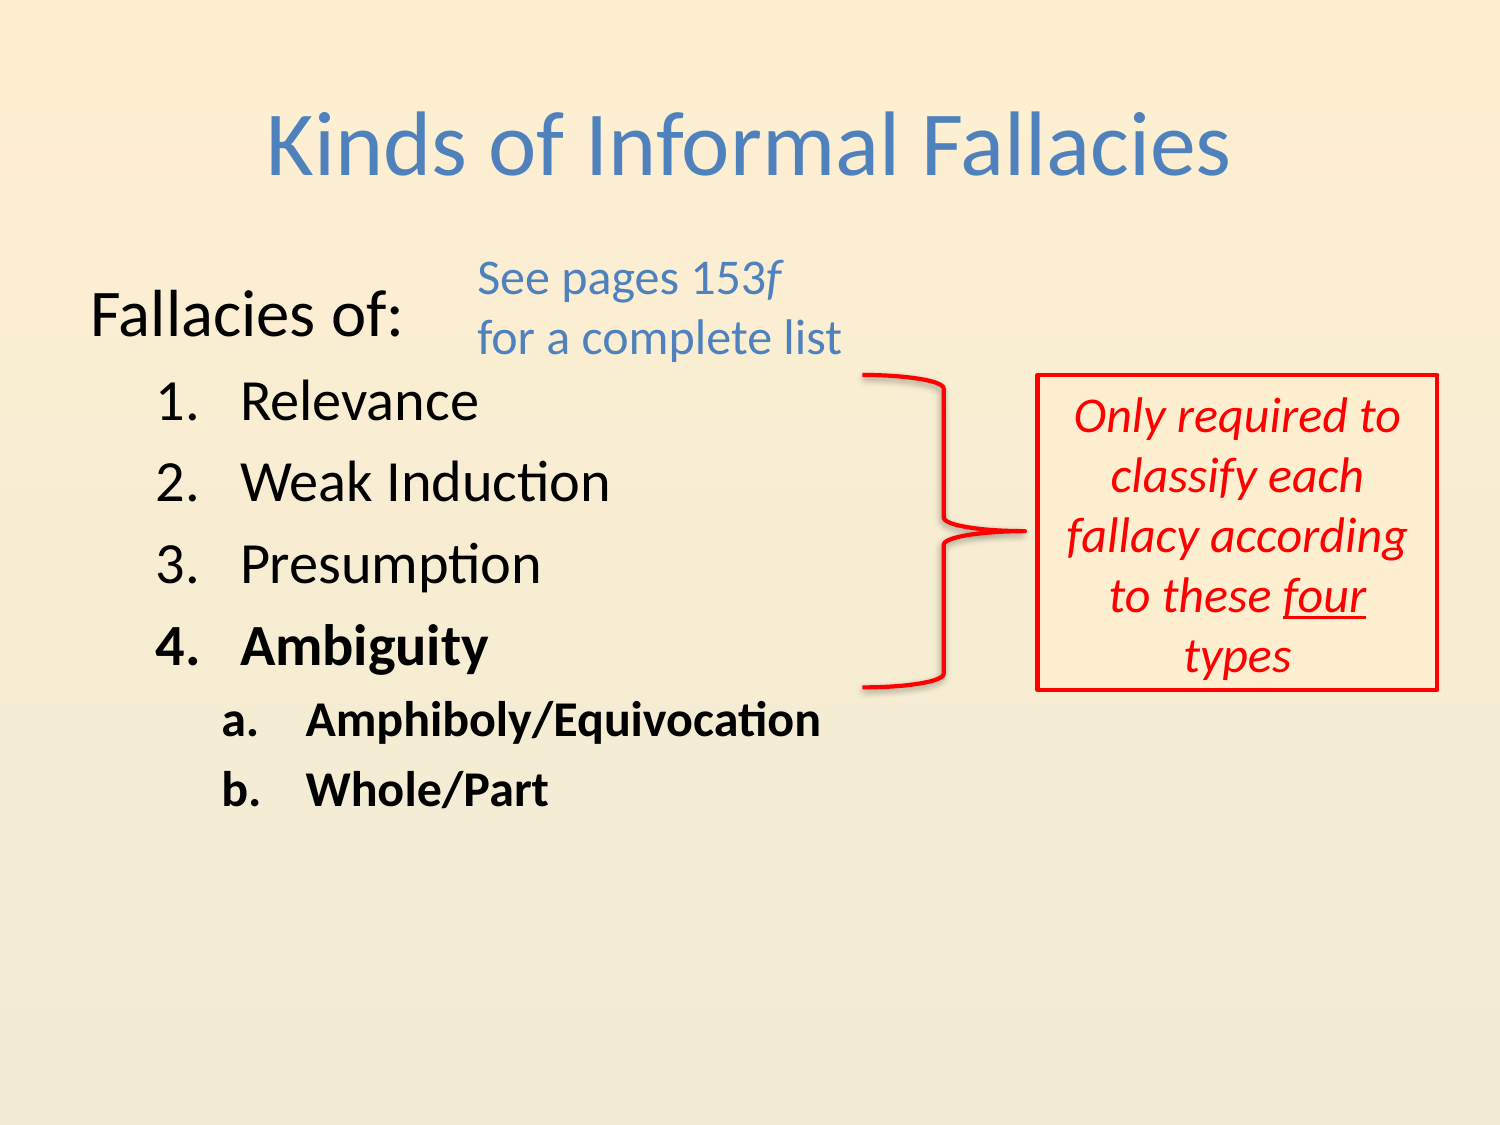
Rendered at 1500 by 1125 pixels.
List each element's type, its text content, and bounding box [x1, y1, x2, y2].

list Fallacies of: Relevance Weak Induction Presumption Ambiguity Amphiboly/Equivocation Whole/Part [75, 262, 1425, 1005]
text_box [862, 374, 1438, 694]
text_box See pages 153f for a complete list [462, 237, 863, 373]
title Kinds of Informal Fallacies [75, 45, 1425, 233]
